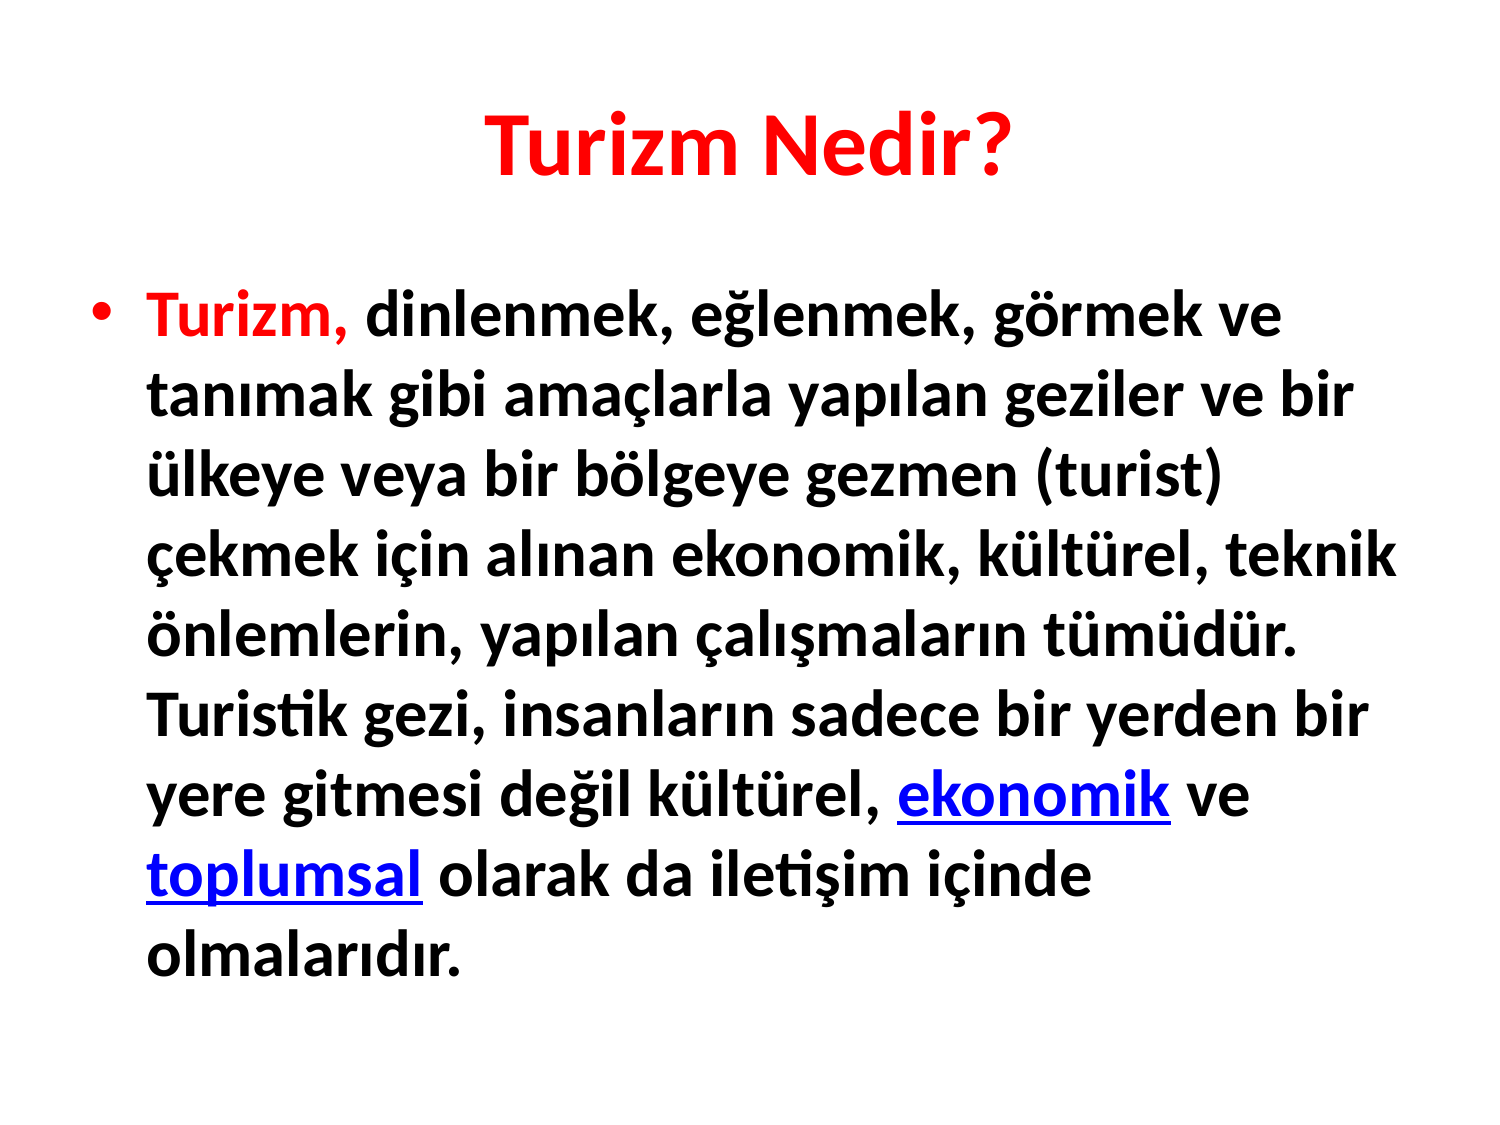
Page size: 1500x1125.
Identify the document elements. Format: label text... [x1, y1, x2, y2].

list Turizm, dinlenmek, eğlenmek, görmek ve tanımak gibi amaçlarla yapılan geziler ve bir ülkeye veya bir bölgeye gezmen (turist) çekmek için alınan ekonomik, kültürel, teknik önlemlerin, yapılan çalışmaların tümüdür. Turistik gezi, insanların sadece bir yerden bir yere gitmesi değil kültürel, ekonomik ve toplumsal olarak da iletişim içinde olmalarıdır. [75, 262, 1425, 1005]
title Turizm Nedir? [75, 45, 1425, 233]
